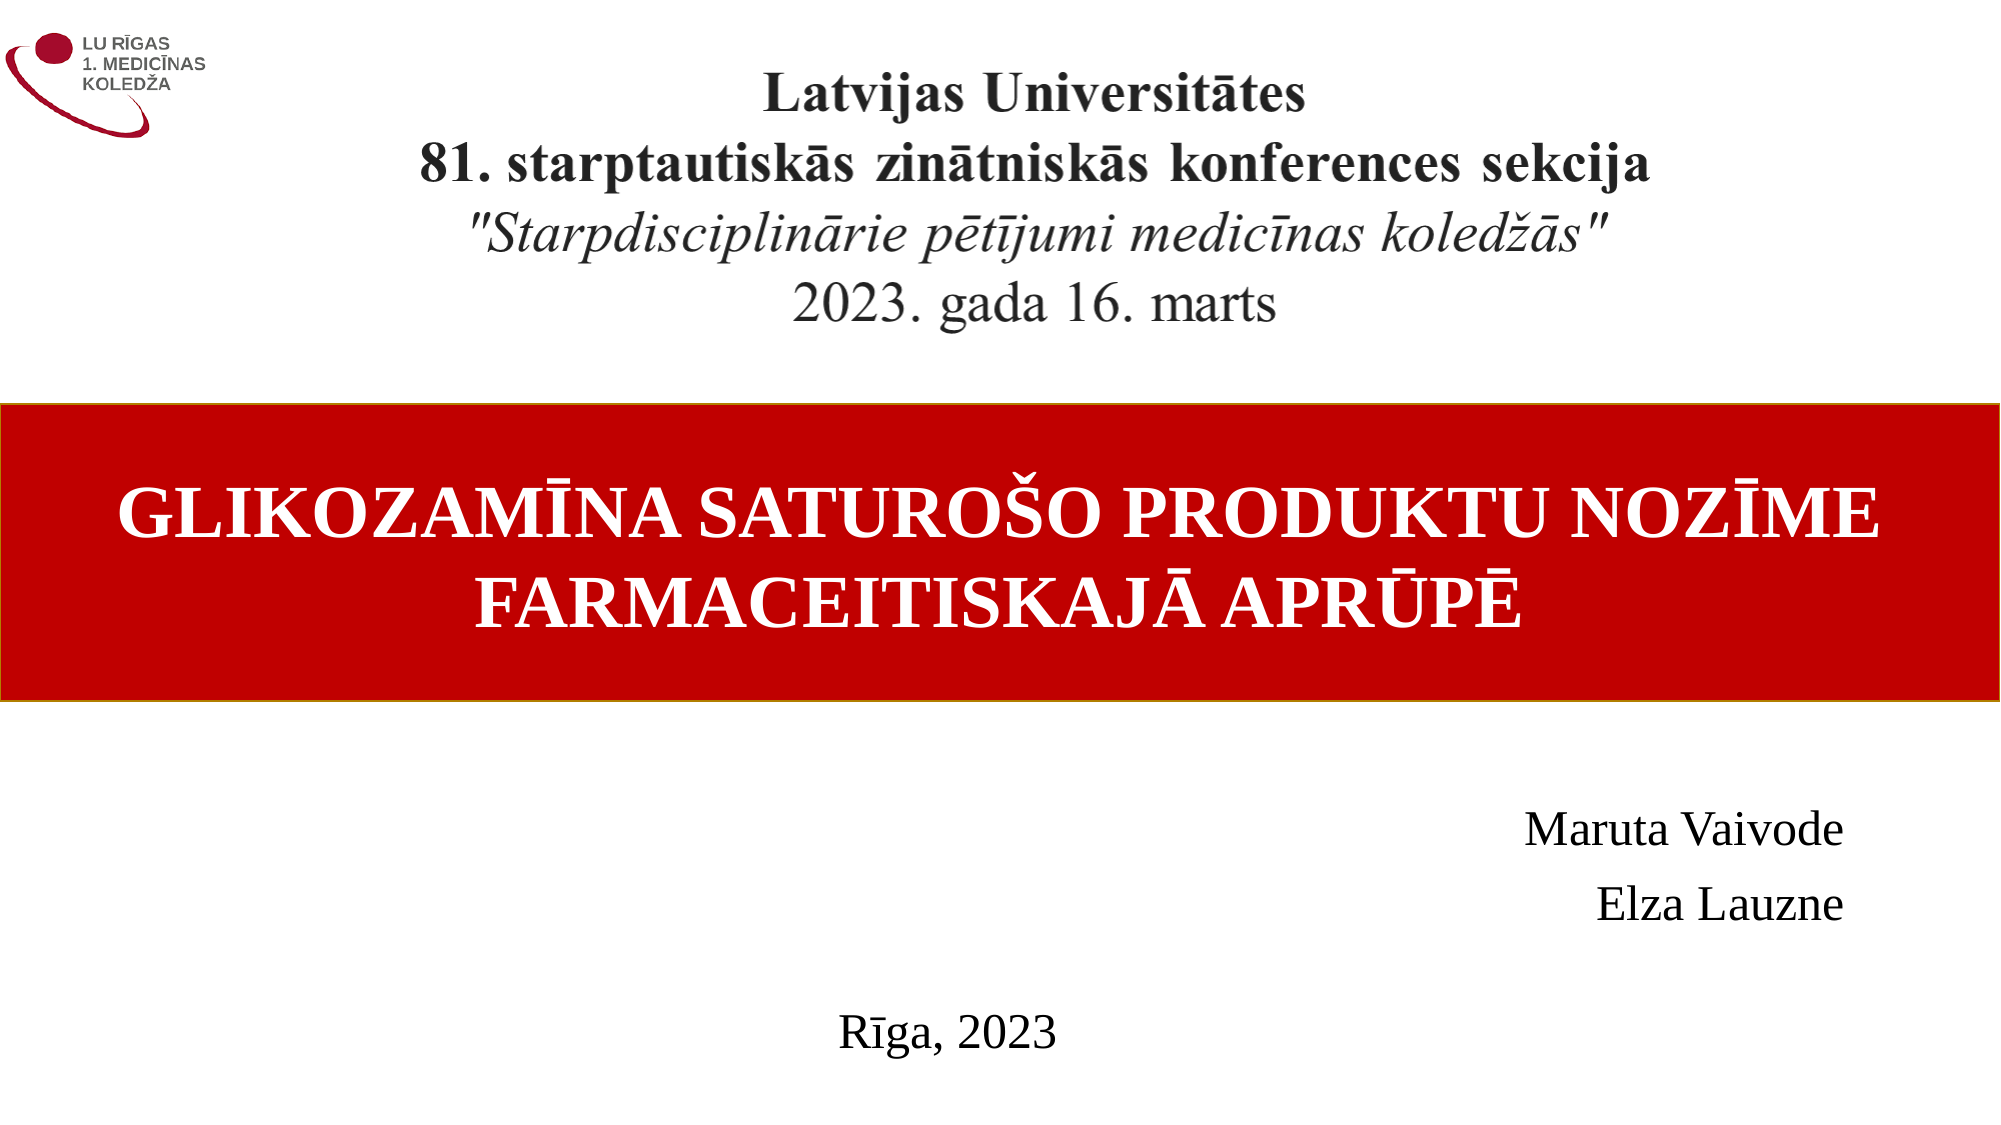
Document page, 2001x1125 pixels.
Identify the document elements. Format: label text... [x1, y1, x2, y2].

subtitle Maruta Vaivode Elza Lauzne Rīga, 2023 [36, 702, 1860, 1116]
picture [0, 0, 213, 169]
text_box GLIKOZAMĪNA SATUROŠO PRODUKTU NOZĪME FARMACEITISKAJĀ APRŪPĒ [0, 403, 2000, 702]
picture [384, 37, 1686, 370]
